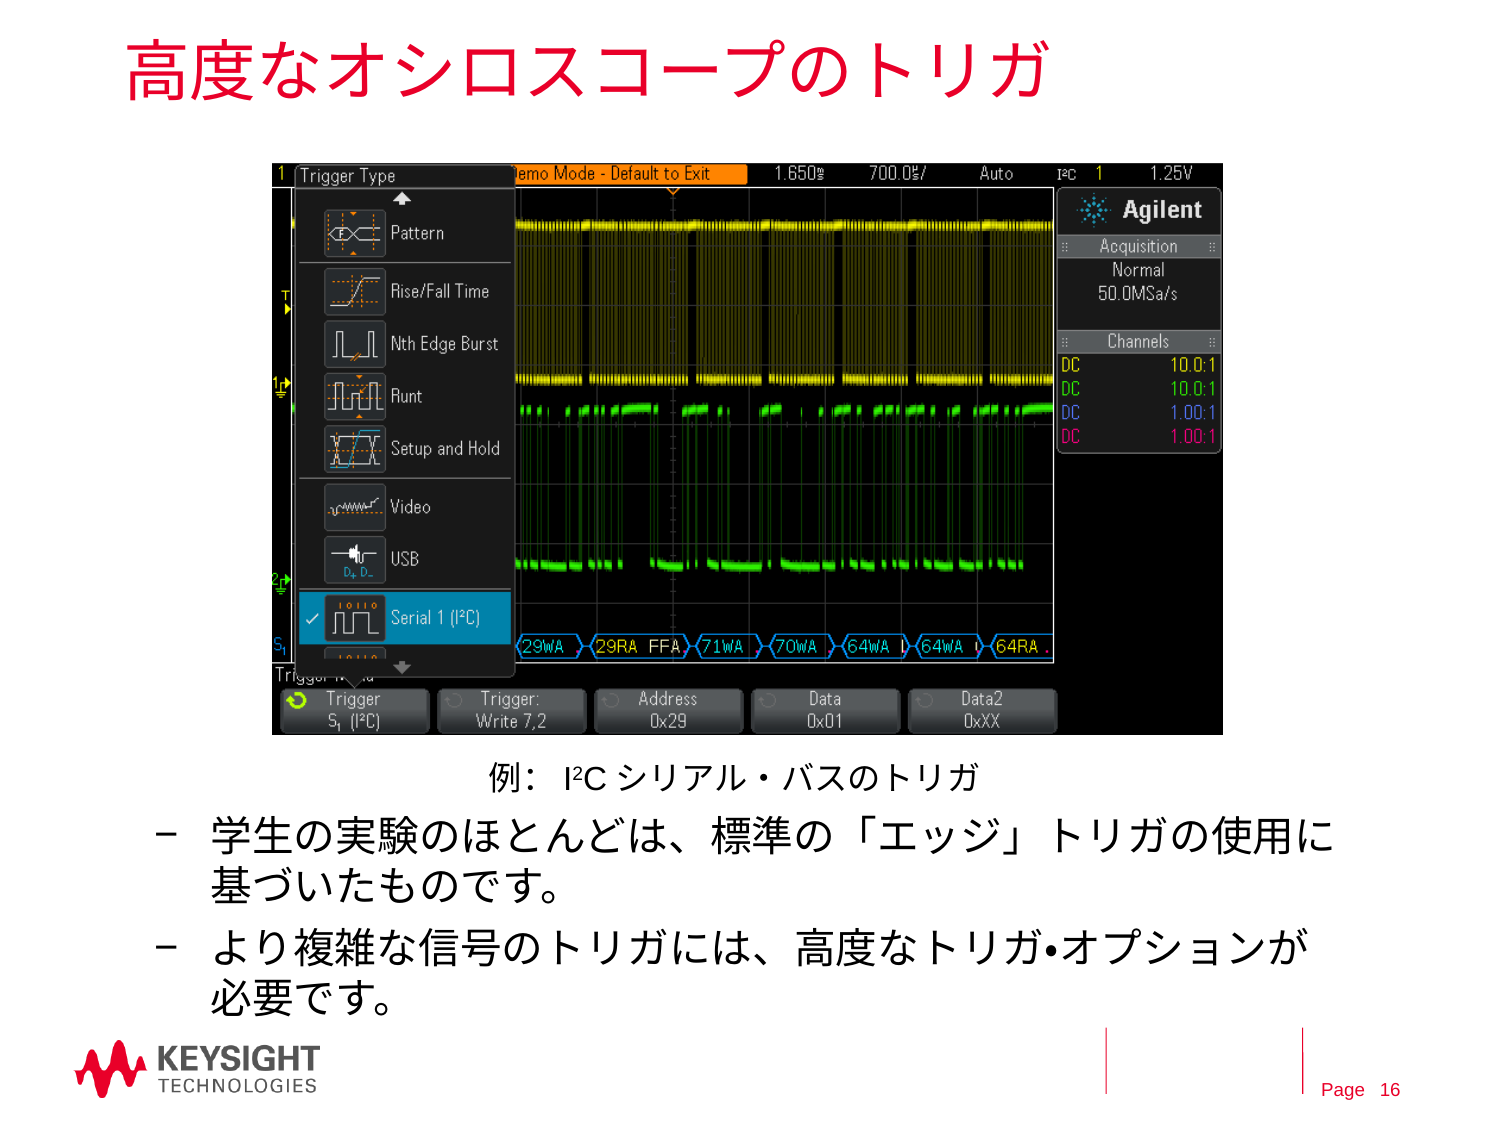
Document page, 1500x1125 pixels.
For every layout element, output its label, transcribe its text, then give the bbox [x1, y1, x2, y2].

slide_number 16 [1379, 1065, 1425, 1100]
text_box 例：I2Cシリアル・バスのトリガ [372, 750, 1098, 805]
picture [272, 162, 1224, 735]
title 高度なオシロスコープのトリガ [123, 24, 1304, 110]
list 学生の実験のほとんどは、標準の「エッジ」トリガの使用に基づいたものです。 より複雑な信号のトリガには、高度なトリガ・オプションが必要です。 [154, 809, 1342, 1023]
picture [73, 1040, 320, 1098]
